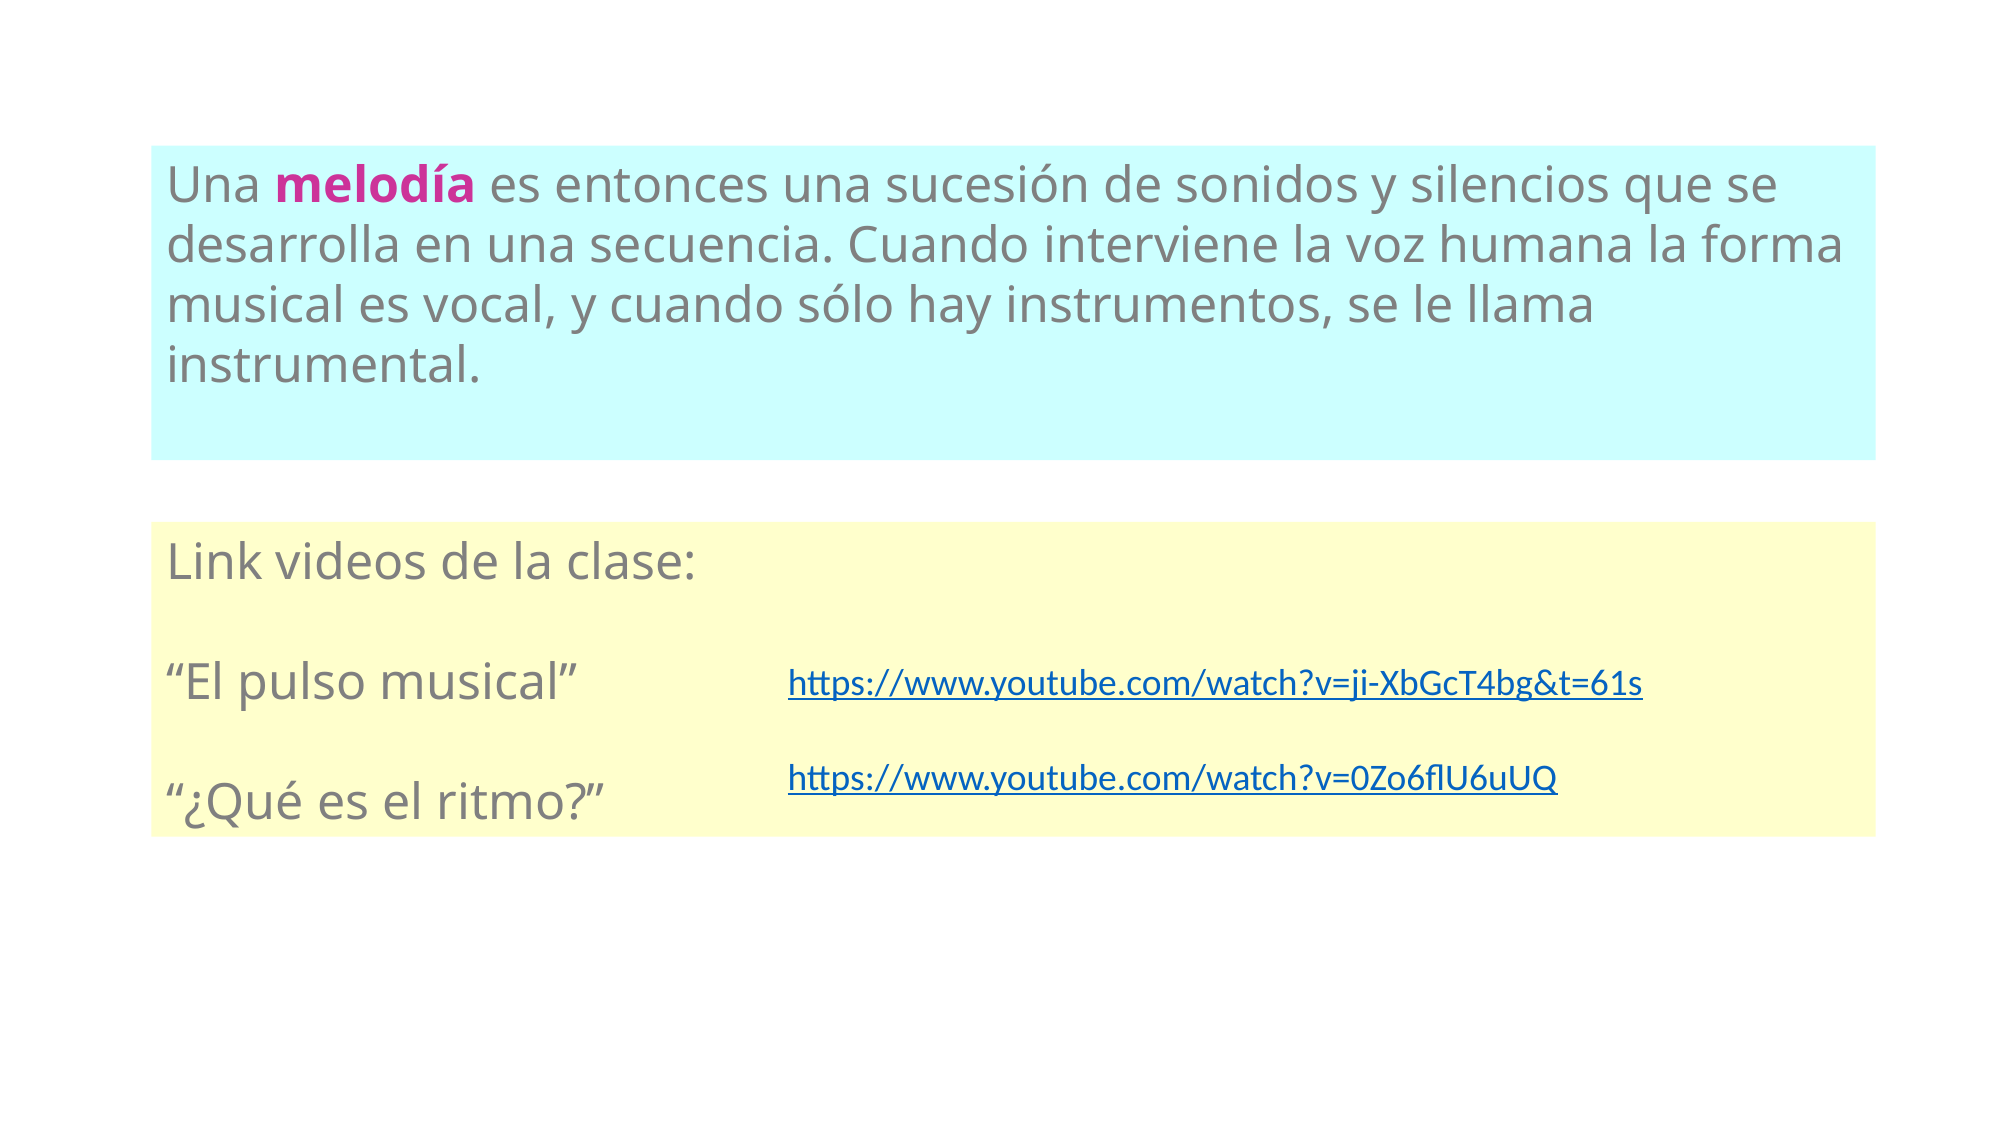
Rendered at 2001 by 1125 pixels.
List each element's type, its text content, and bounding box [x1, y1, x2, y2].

text_box https://www.youtube.com/watch?v=ji-XbGcT4bg&t=61s [773, 650, 1659, 711]
text_box Link videos de la clase: “El pulso musical” “¿Qué es el ritmo?” [151, 521, 1876, 837]
text_box Una melodía es entonces una sucesión de sonidos y silencios que se desarrolla en una secuencia. Cuando interviene la voz humana la forma musical es vocal, y cuando sólo hay instrumentos, se le llama instrumental. [151, 145, 1876, 461]
text_box https://www.youtube.com/watch?v=0Zo6flU6uUQ [772, 745, 1573, 805]
